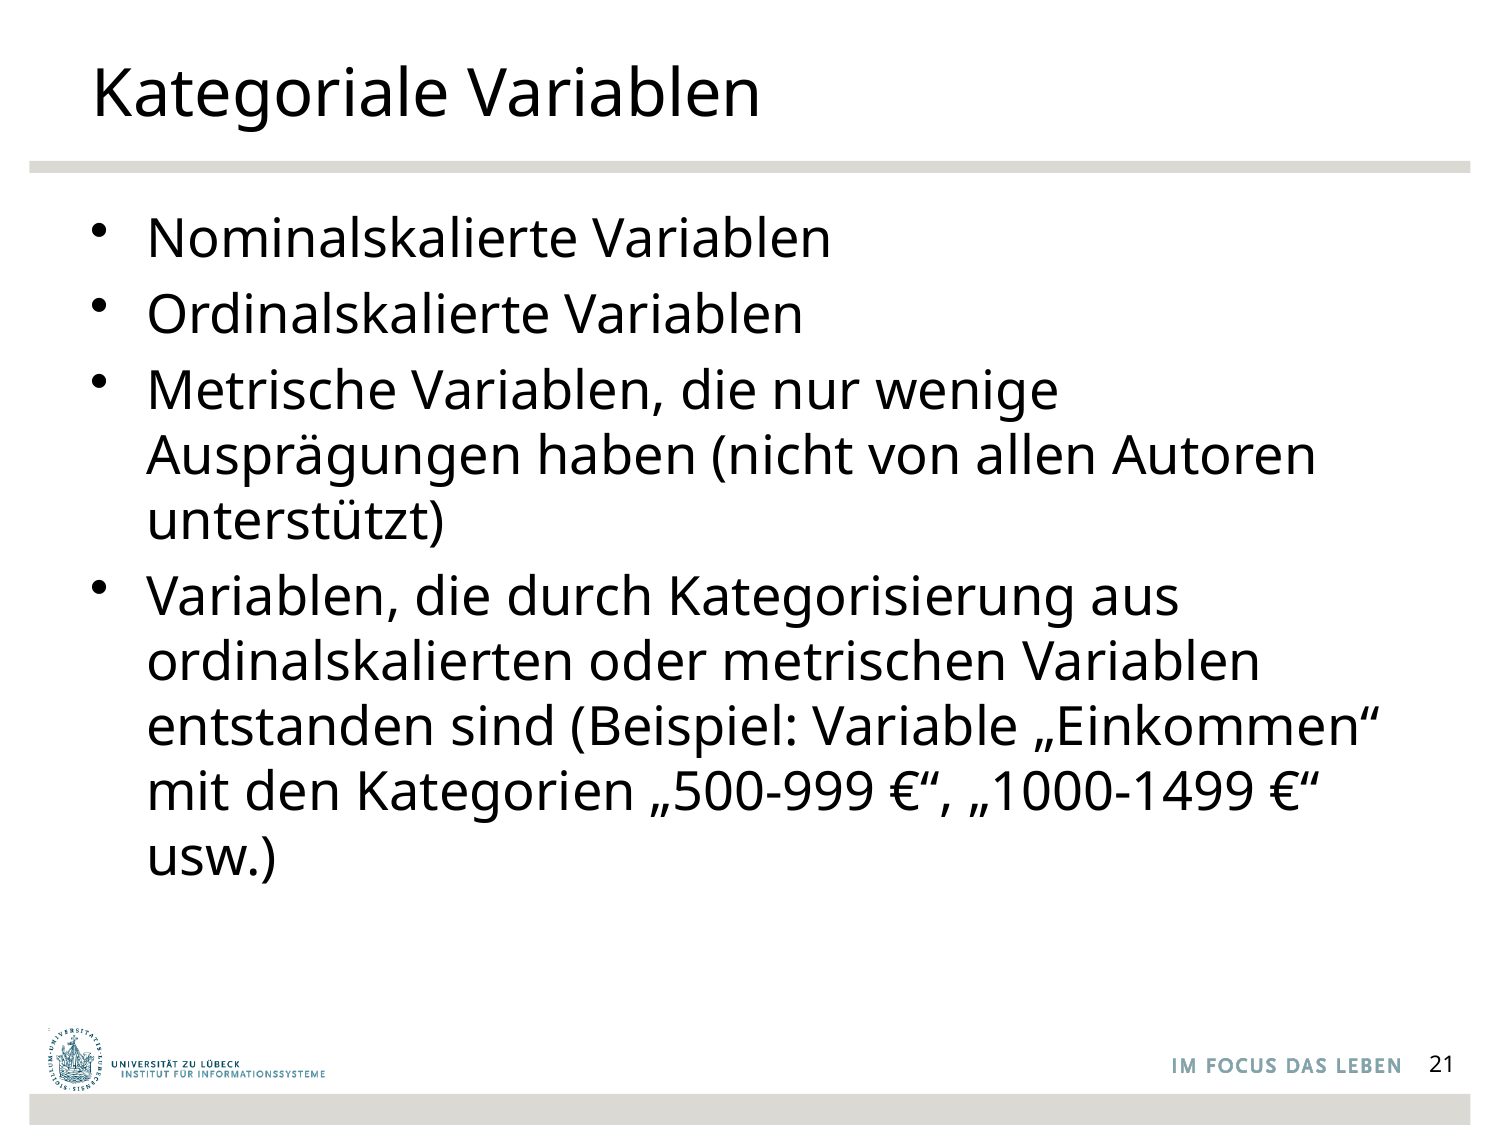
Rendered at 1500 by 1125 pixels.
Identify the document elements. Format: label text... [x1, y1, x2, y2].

title Kategoriale Variablen [76, 42, 1427, 126]
slide_number 21 [1305, 1050, 1471, 1083]
picture [1173, 1058, 1305, 1073]
list Nominalskalierte Variablen Ordinalskalierte Variablen Metrische Variablen, die nur wenige Ausprägungen haben (nicht von allen Autoren unterstützt) Variablen, die durch Kategorisierung aus ordinalskalierten oder metrischen Variablen entstanden sind (Beispiel: Variable „Einkommen“ mit den Kategorien „500-999 €“, „1000-1499 €“ usw.) [75, 196, 1425, 1012]
